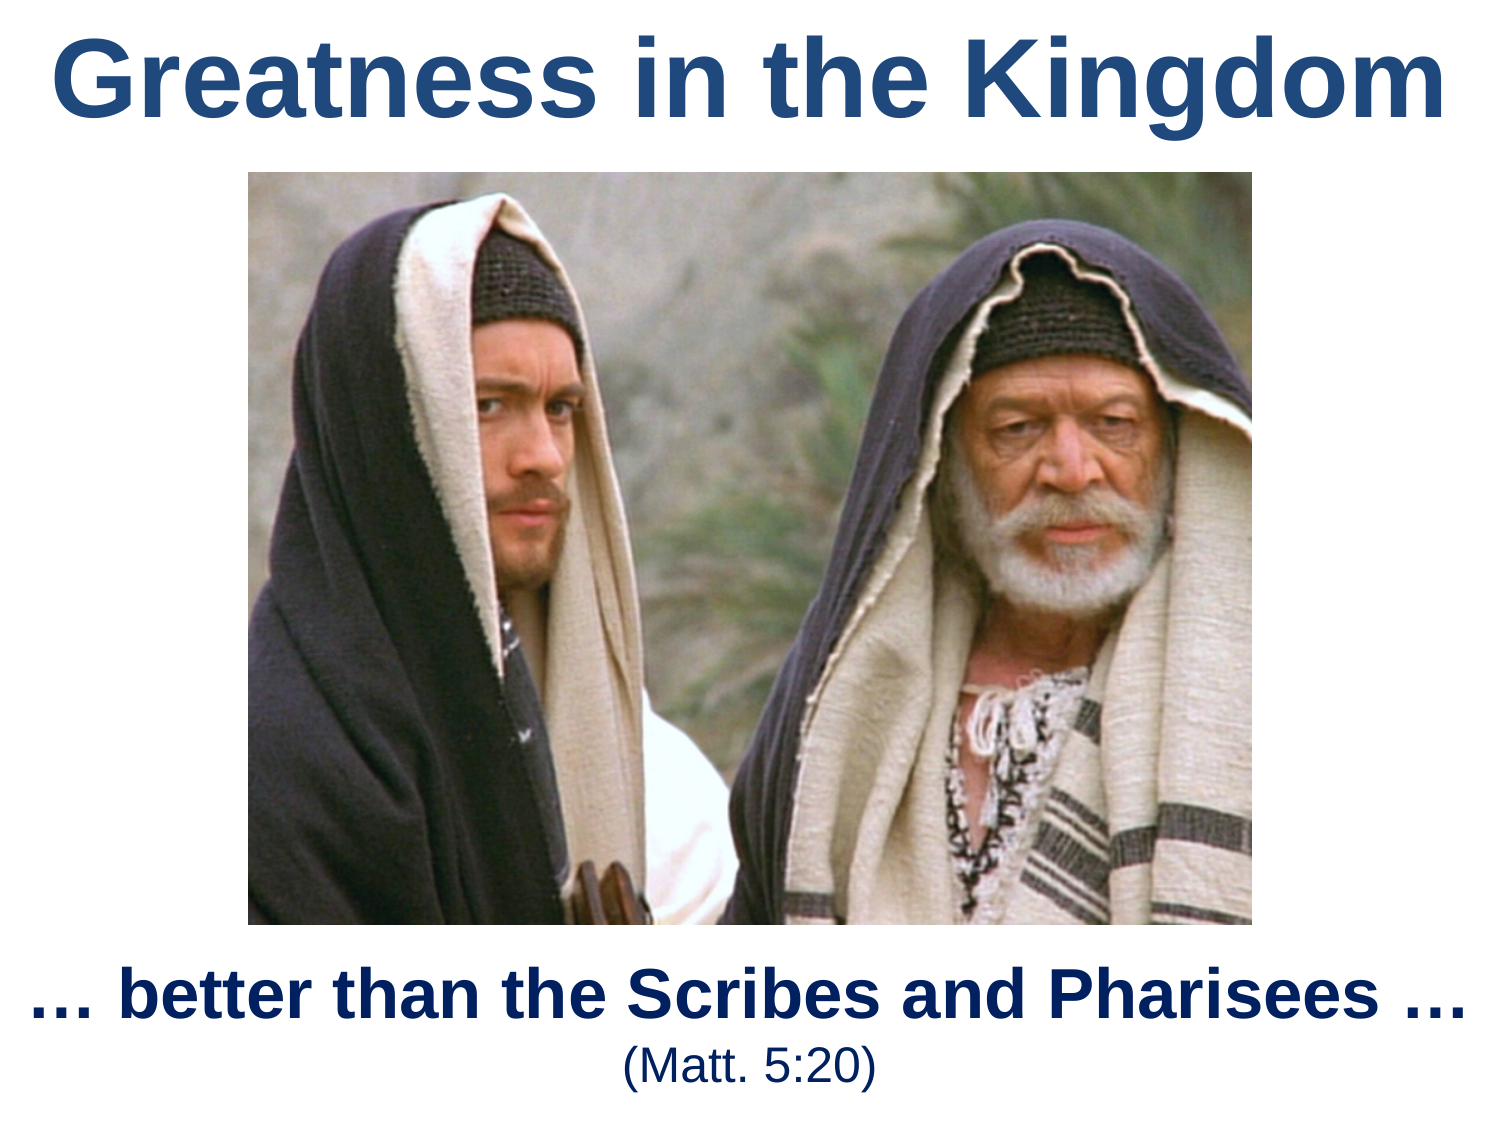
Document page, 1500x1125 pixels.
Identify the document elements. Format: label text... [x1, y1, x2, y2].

text_box Greatness in the Kingdom [0, 0, 1500, 148]
text_box … better than the Scribes and Pharisees … (Matt. 5:20) [0, 940, 1500, 1101]
picture [248, 172, 1252, 926]
